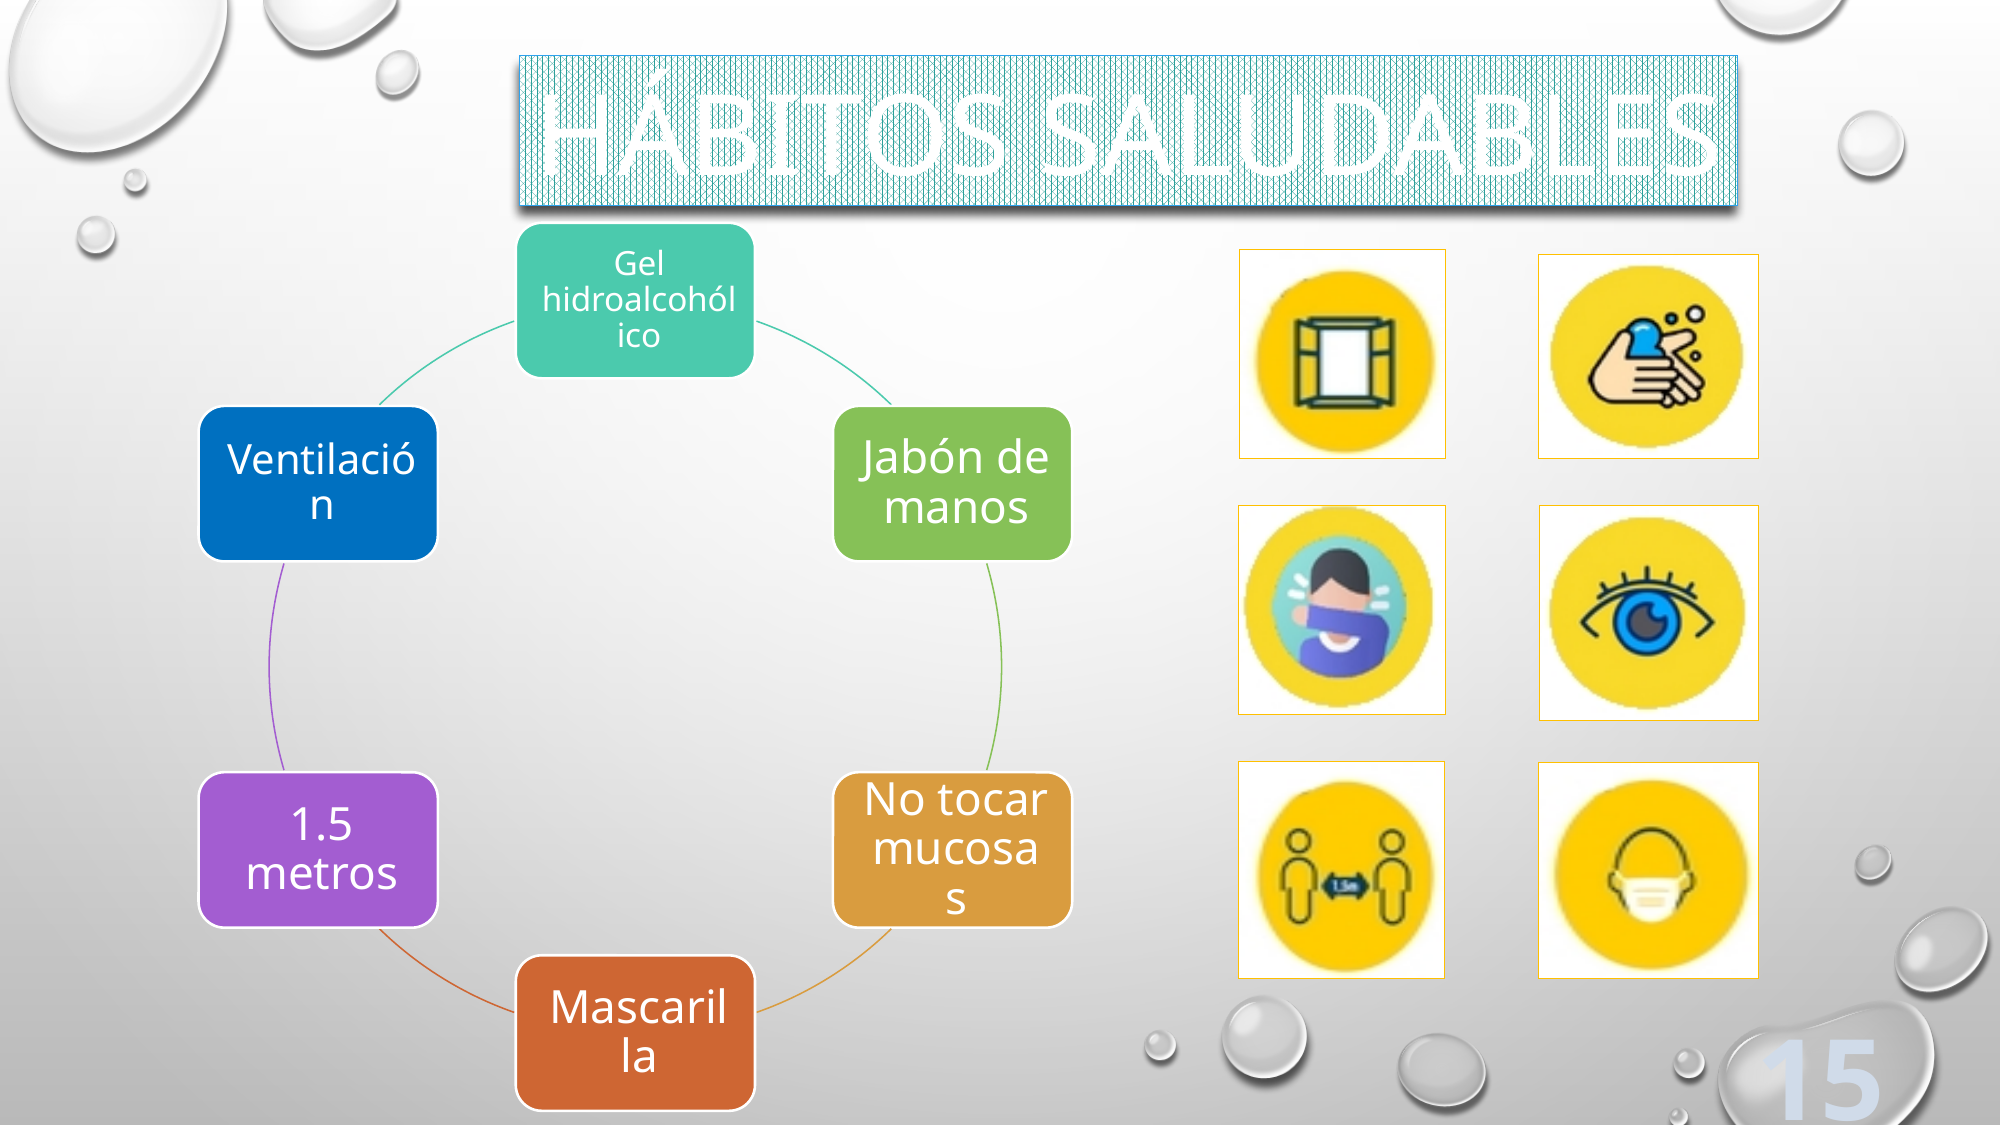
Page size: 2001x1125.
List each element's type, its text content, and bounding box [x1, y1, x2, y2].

text_box 15 [1741, 1000, 1900, 1125]
picture [0, 0, 2000, 1125]
text_box HÁBITOS SALUDABLES [519, 55, 1738, 206]
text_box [0, 222, 1303, 1112]
